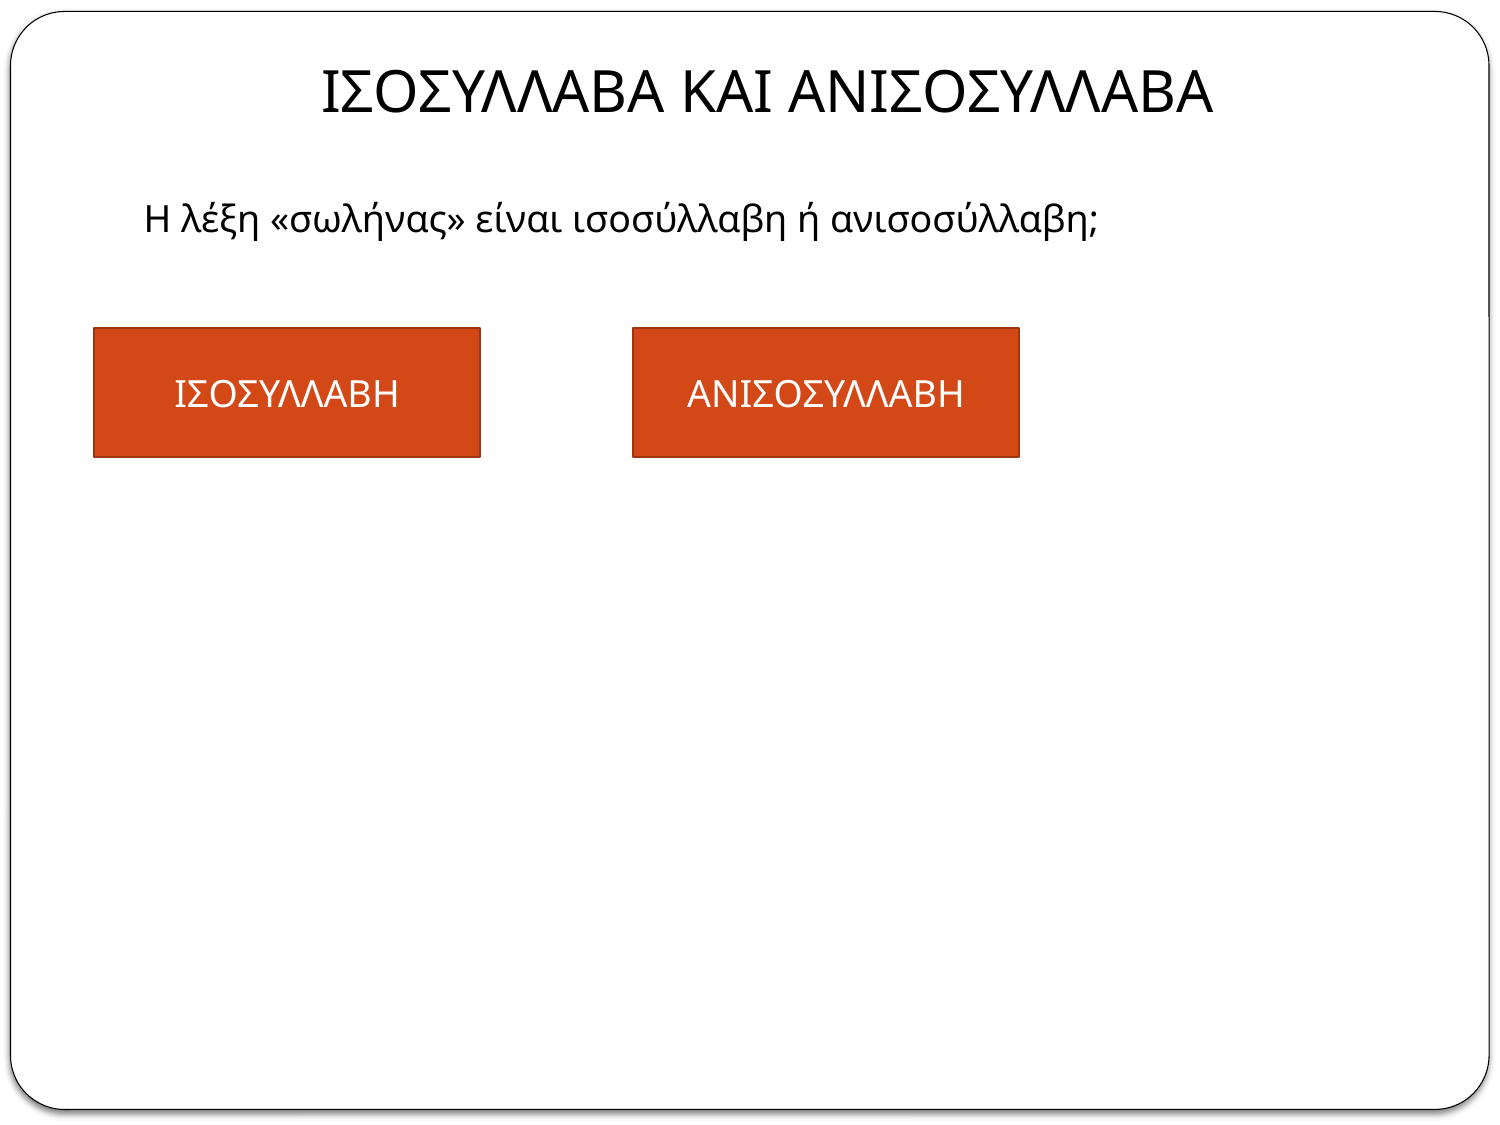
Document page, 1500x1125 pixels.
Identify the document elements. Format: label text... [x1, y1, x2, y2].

text_box Η λέξη «σωλήνας» είναι ισοσύλλαβη ή ανισοσύλλαβη; [128, 187, 1301, 248]
text_box ΙΣΟΣΥΛΛΑΒΗ [93, 327, 481, 458]
text_box ΙΣΟΣΥΛΛΑΒΑ ΚΑΙ ΑΝΙΣΟΣΥΛΛΑΒΑ [82, 46, 1454, 132]
text_box ΑΝΙΣΟΣΥΛΛΑΒΗ [632, 327, 1020, 458]
